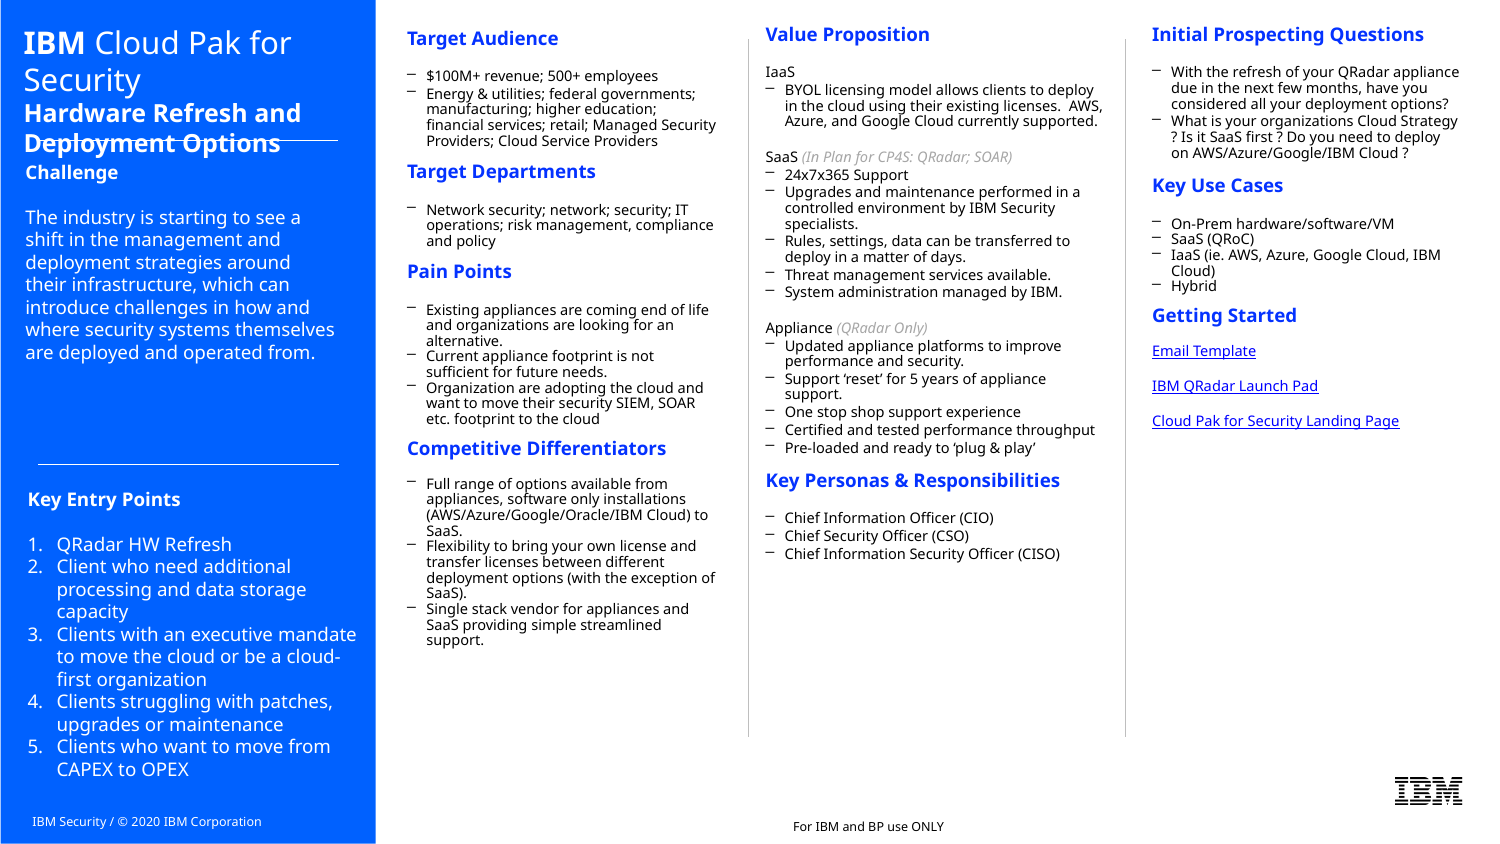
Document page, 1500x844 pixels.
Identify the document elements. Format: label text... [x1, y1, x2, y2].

text_box Initial Prospecting Questions With the refresh of your QRadar appliance due in the next few months, have you considered all your deployment options? What is your organizations Cloud Strategy ? Is it SaaS first ? Do you need to deploy on AWS/Azure/Google/IBM Cloud ? Key Use Cases On-Prem hardware/software/VM SaaS (QRoC) IaaS (ie. AWS, Azure, Google Cloud, IBM Cloud) Hybrid Getting Started Email Template IBM QRadar Launch Pad Cloud Pak for Security Landing Page [1151, 29, 1461, 457]
picture [1395, 777, 1463, 805]
text_box IBM Security / © 2020 IBM Corporation [32, 813, 262, 829]
text_box Target Audience $100M+ revenue; 500+ employees Energy & utilities; federal governments; manufacturing; higher education; financial services; retail; Managed Security Providers; Cloud Service Providers Target Departments Network security; network; security; IT operations; risk management, compliance and policy Pain Points Existing appliances are coming end of life and organizations are looking for an alternative. Current appliance footprint is not sufficient for future needs. Organization are adopting the cloud and want to move their security SIEM, SOAR etc. footprint to the cloud Competitive Differentiators Full range of options available from appliances, software only installations (AWS/Azure/Google/Oracle/IBM Cloud) to SaaS. Flexibility to bring your own license and transfer licenses between different deployment options (with the exception of SaaS). Single stack vendor for appliances and SaaS providing simple streamlined support. [407, 33, 717, 665]
text_box IBM Cloud Pak for Security Hardware Refresh and Deployment Options [16, 15, 379, 166]
text_box Value Proposition IaaS BYOL licensing model allows clients to deploy in the cloud using their existing licenses. AWS, Azure, and Google Cloud currently supported. SaaS (In Plan for CP4S: QRadar; SOAR) 24x7x365 Support Upgrades and maintenance performed in a controlled environment by IBM Security specialists. Rules, settings, data can be transferred to deploy in a matter of days. Threat management services available. System administration managed by IBM. Appliance (QRadar Only) Updated appliance platforms to improve performance and security. Support ‘reset’ for 5 years of appliance support. One stop shop support experience Certified and tested performance throughput Pre-loaded and ready to ‘plug & play’ Key Personas & Responsibilities Chief Information Officer (CIO) Chief Security Officer (CSO) Chief Information Security Officer (CISO) [765, 29, 1106, 563]
text_box Key Entry Points QRadar HW Refresh Client who need additional processing and data storage capacity Clients with an executive mandate to move the cloud or be a cloud-first organization Clients struggling with patches, upgrades or maintenance Clients who want to move from CAPEX to OPEX [27, 487, 361, 804]
text_box For IBM and BP use ONLY [788, 813, 951, 839]
title Challenge The industry is starting to see a shift in the management and deployment strategies around their infrastructure, which can introduce challenges in how and where security systems themselves are deployed and operated from. [24, 166, 335, 459]
